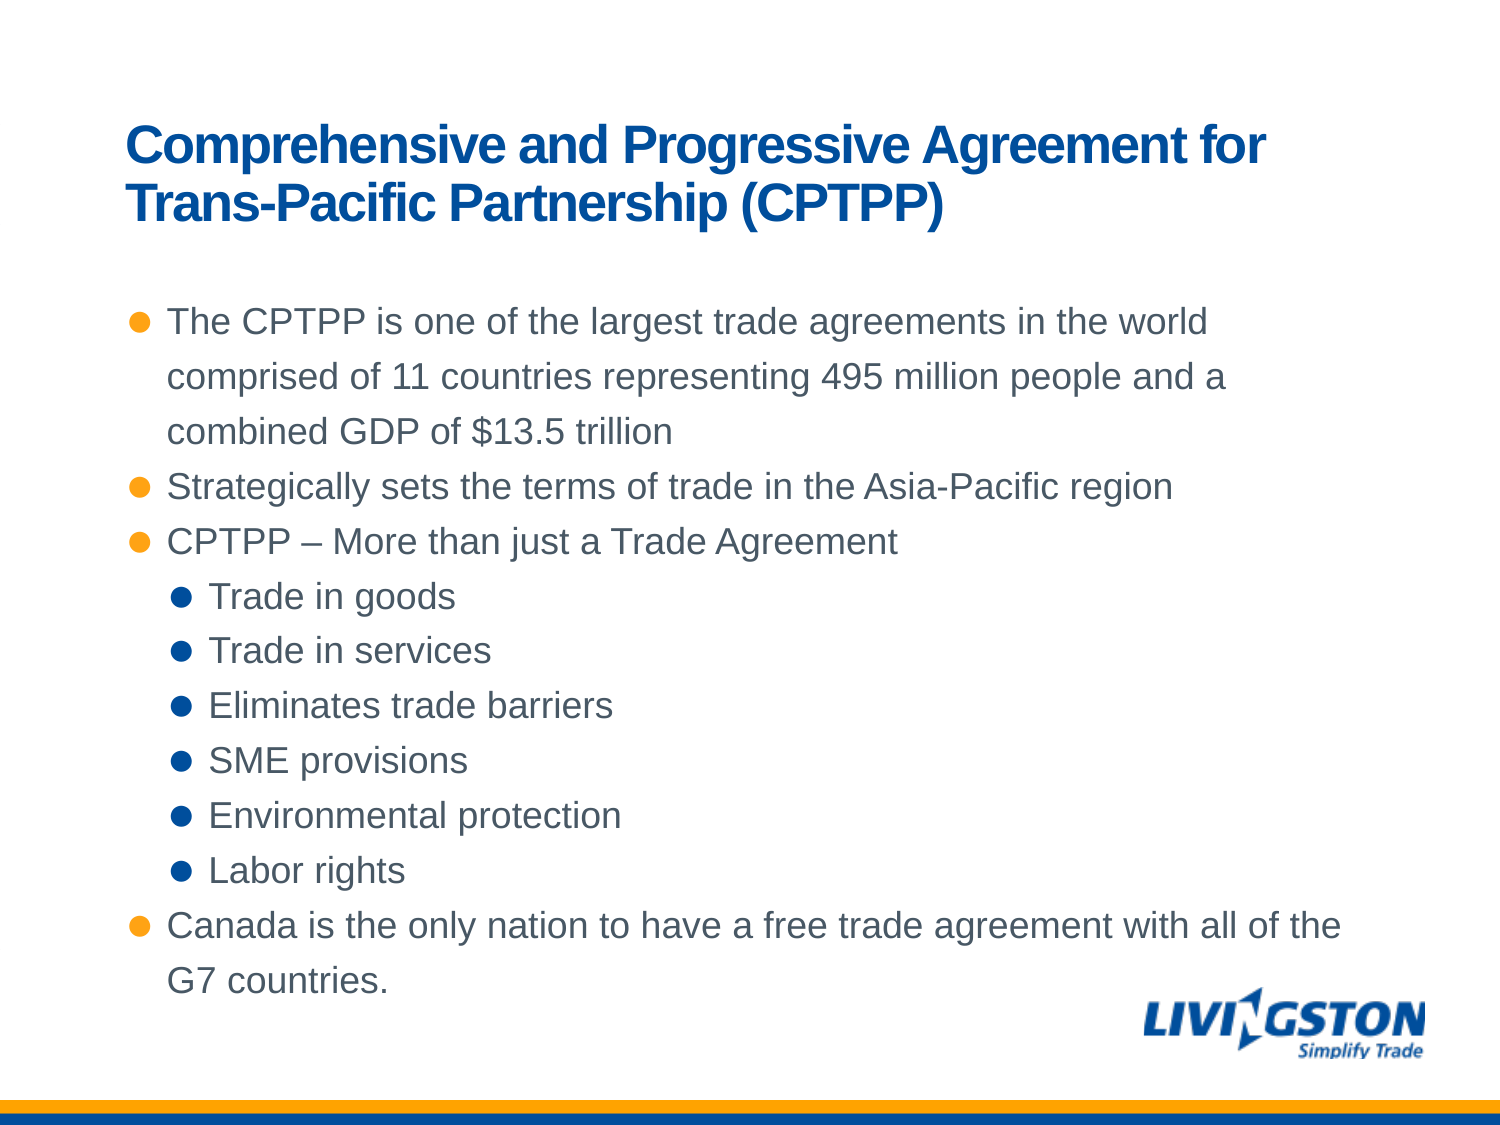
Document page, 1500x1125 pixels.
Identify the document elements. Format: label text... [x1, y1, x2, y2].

list The CPTPP is one of the largest trade agreements in the world comprised of 11 countries representing 495 million people and a combined GDP of $13.5 trillion Strategically sets the terms of trade in the Asia-Pacific region CPTPP – More than just a Trade Agreement Trade in goods Trade in services Eliminates trade barriers SME provisions Environmental protection Labor rights Canada is the only nation to have a free trade agreement with all of the G7 countries. [125, 287, 1375, 1013]
title Comprehensive and Progressive Agreement for Trans-Pacific Partnership (CPTPP) [125, 112, 1375, 250]
